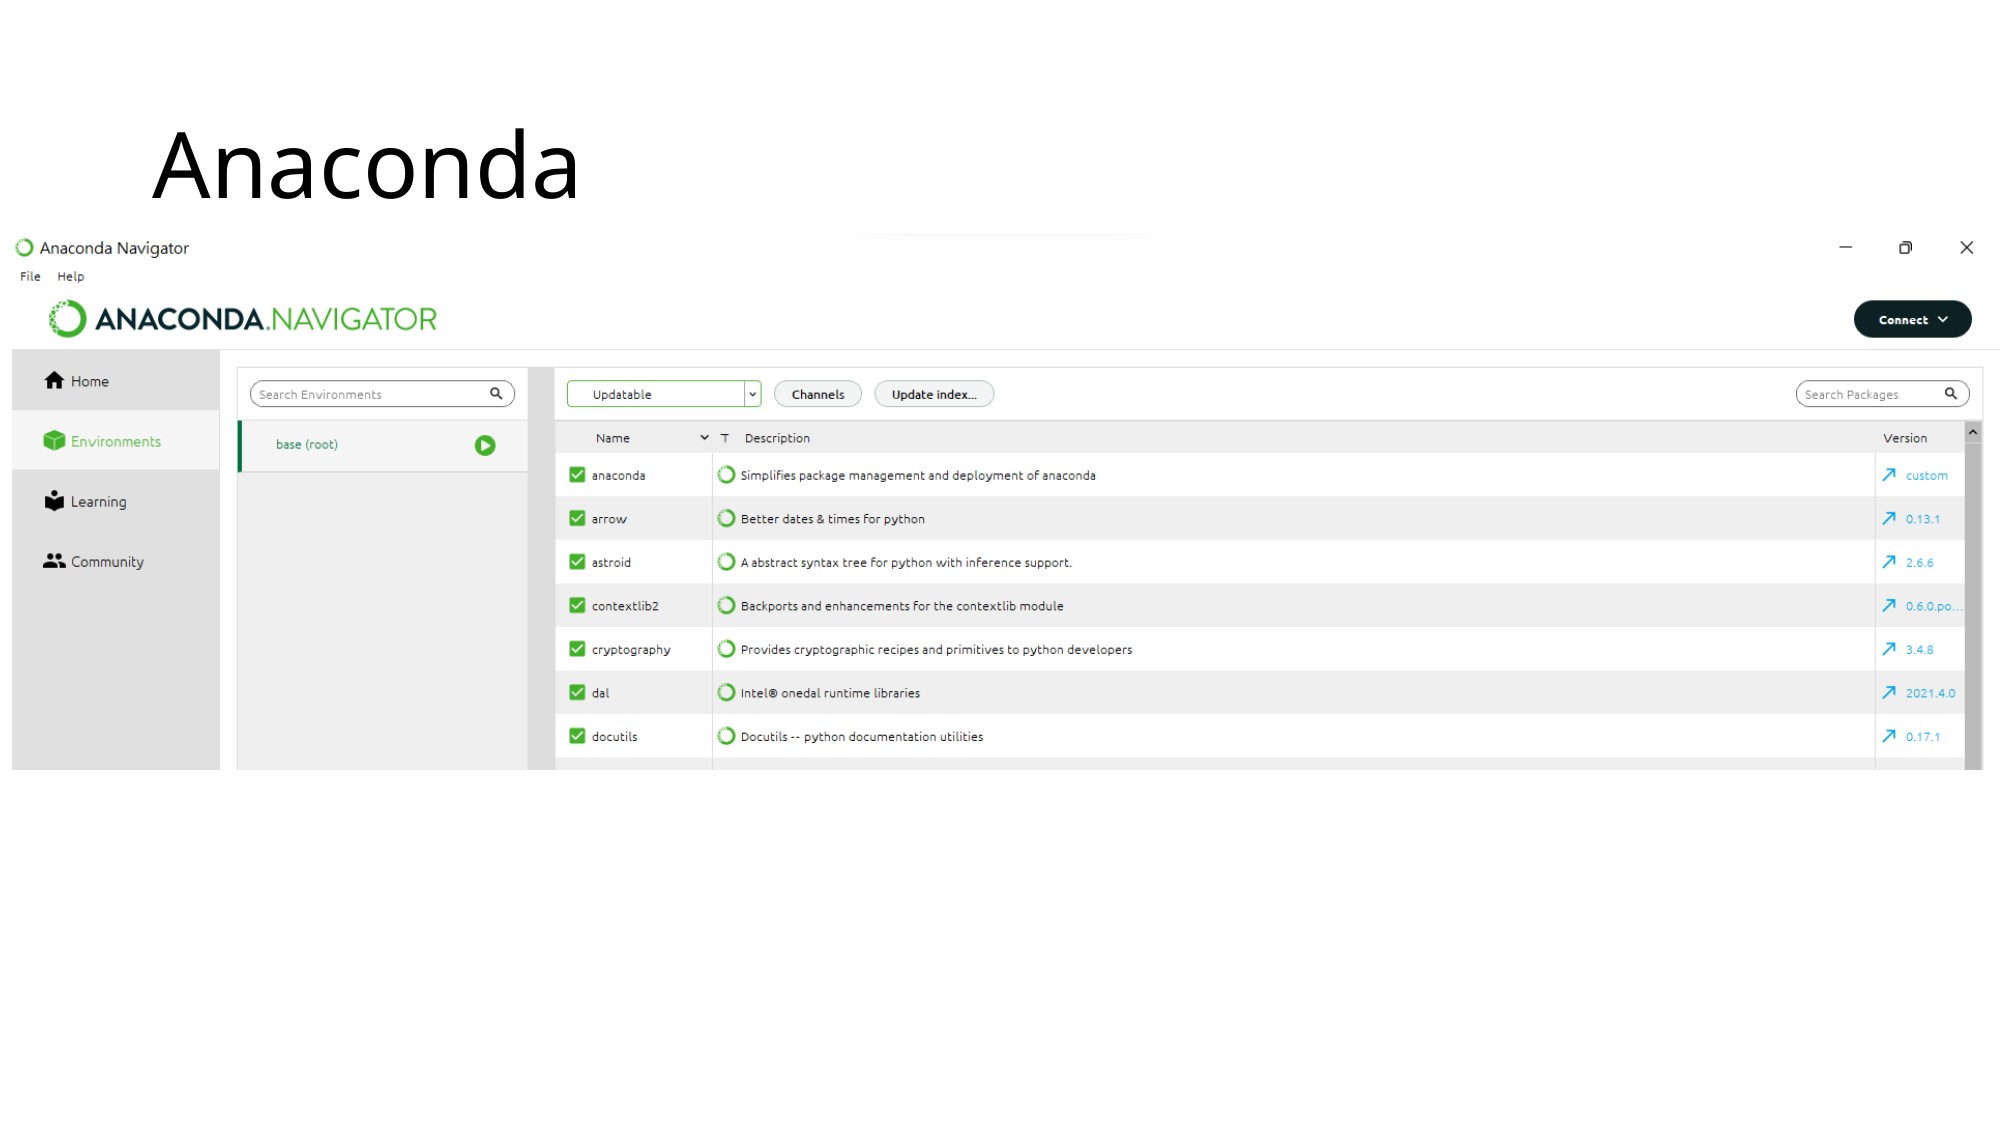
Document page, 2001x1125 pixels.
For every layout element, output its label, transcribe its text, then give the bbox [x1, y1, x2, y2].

title Anaconda [137, 59, 1863, 232]
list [12, 232, 2000, 770]
